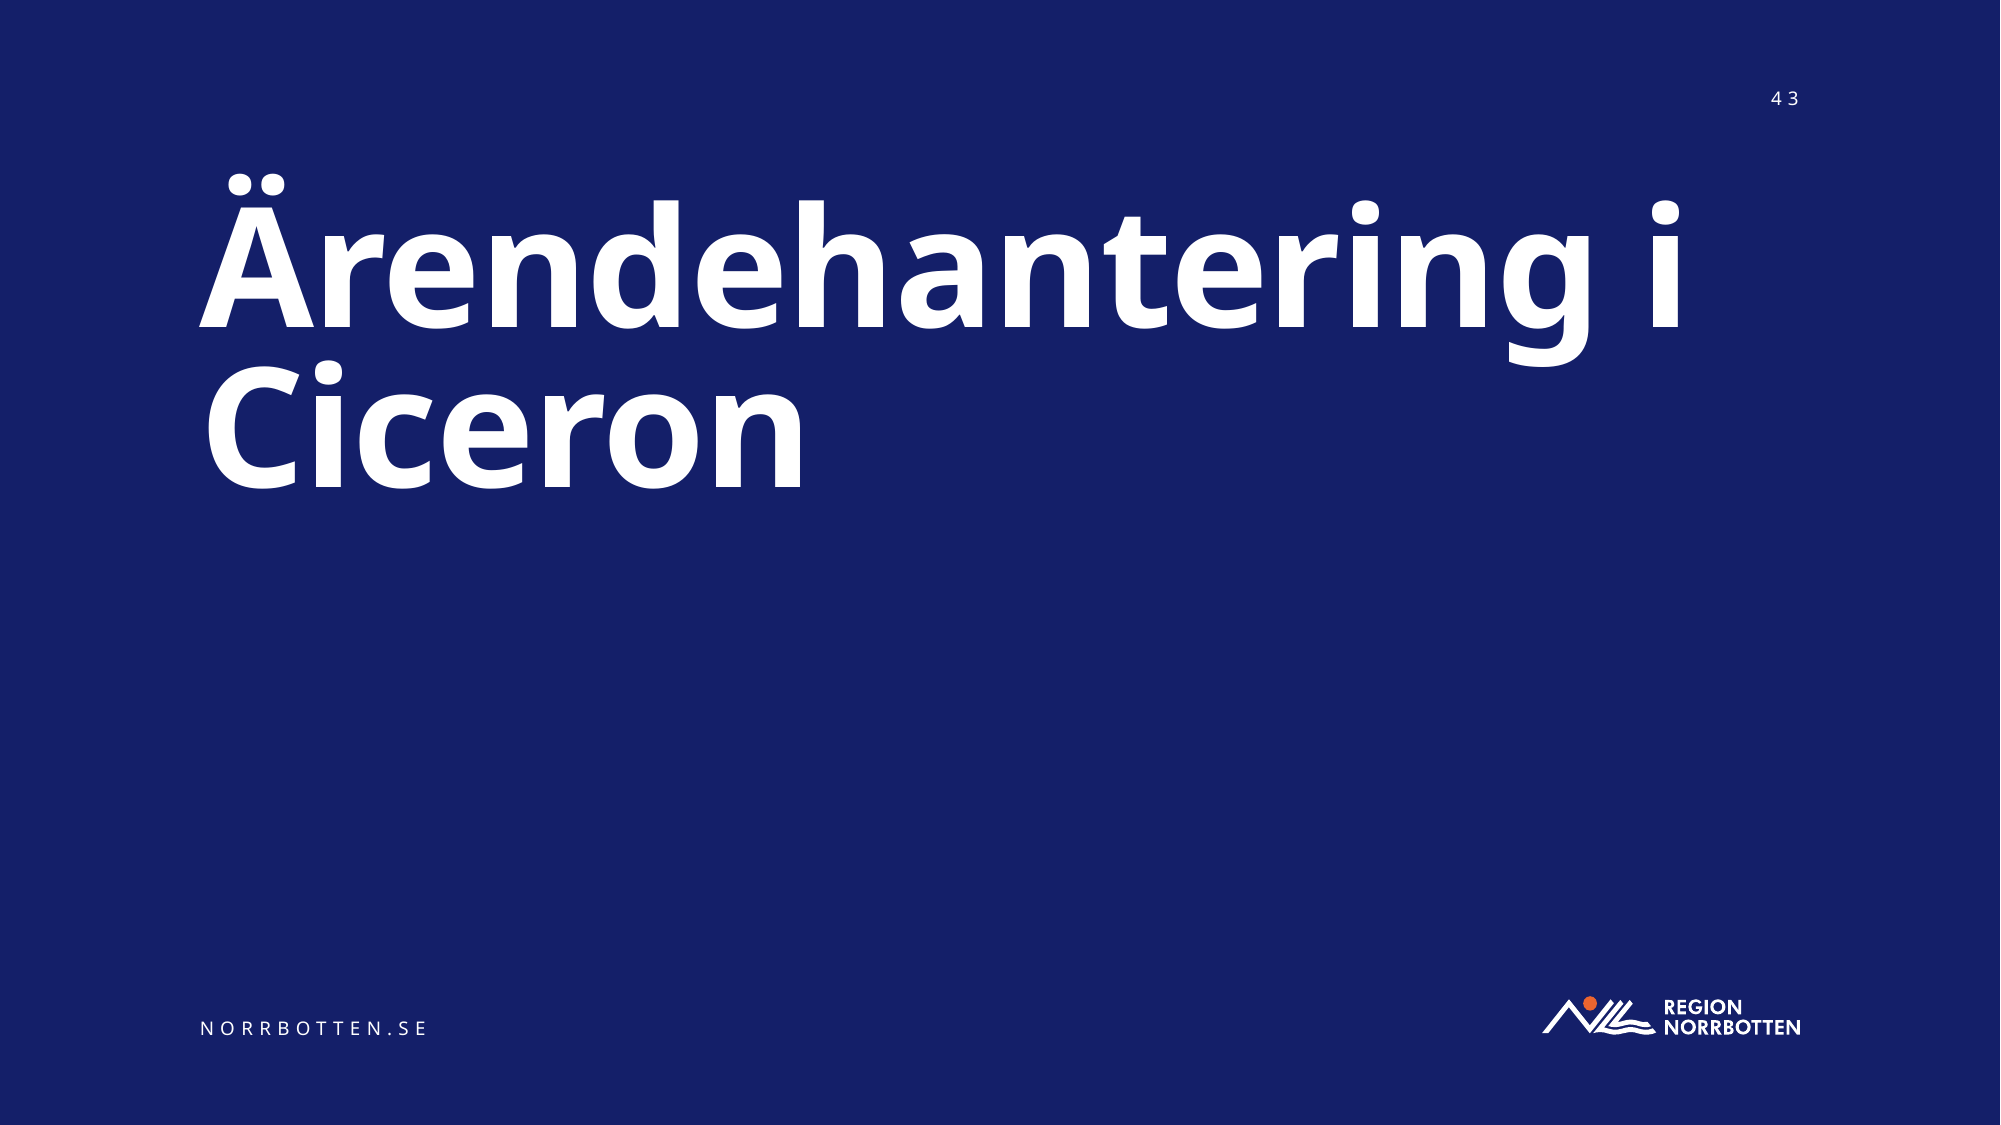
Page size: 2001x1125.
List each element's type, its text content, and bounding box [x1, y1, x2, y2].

slide_number 43 [1346, 0, 1799, 199]
title Ärendehantering i Ciceron [199, 200, 1800, 491]
